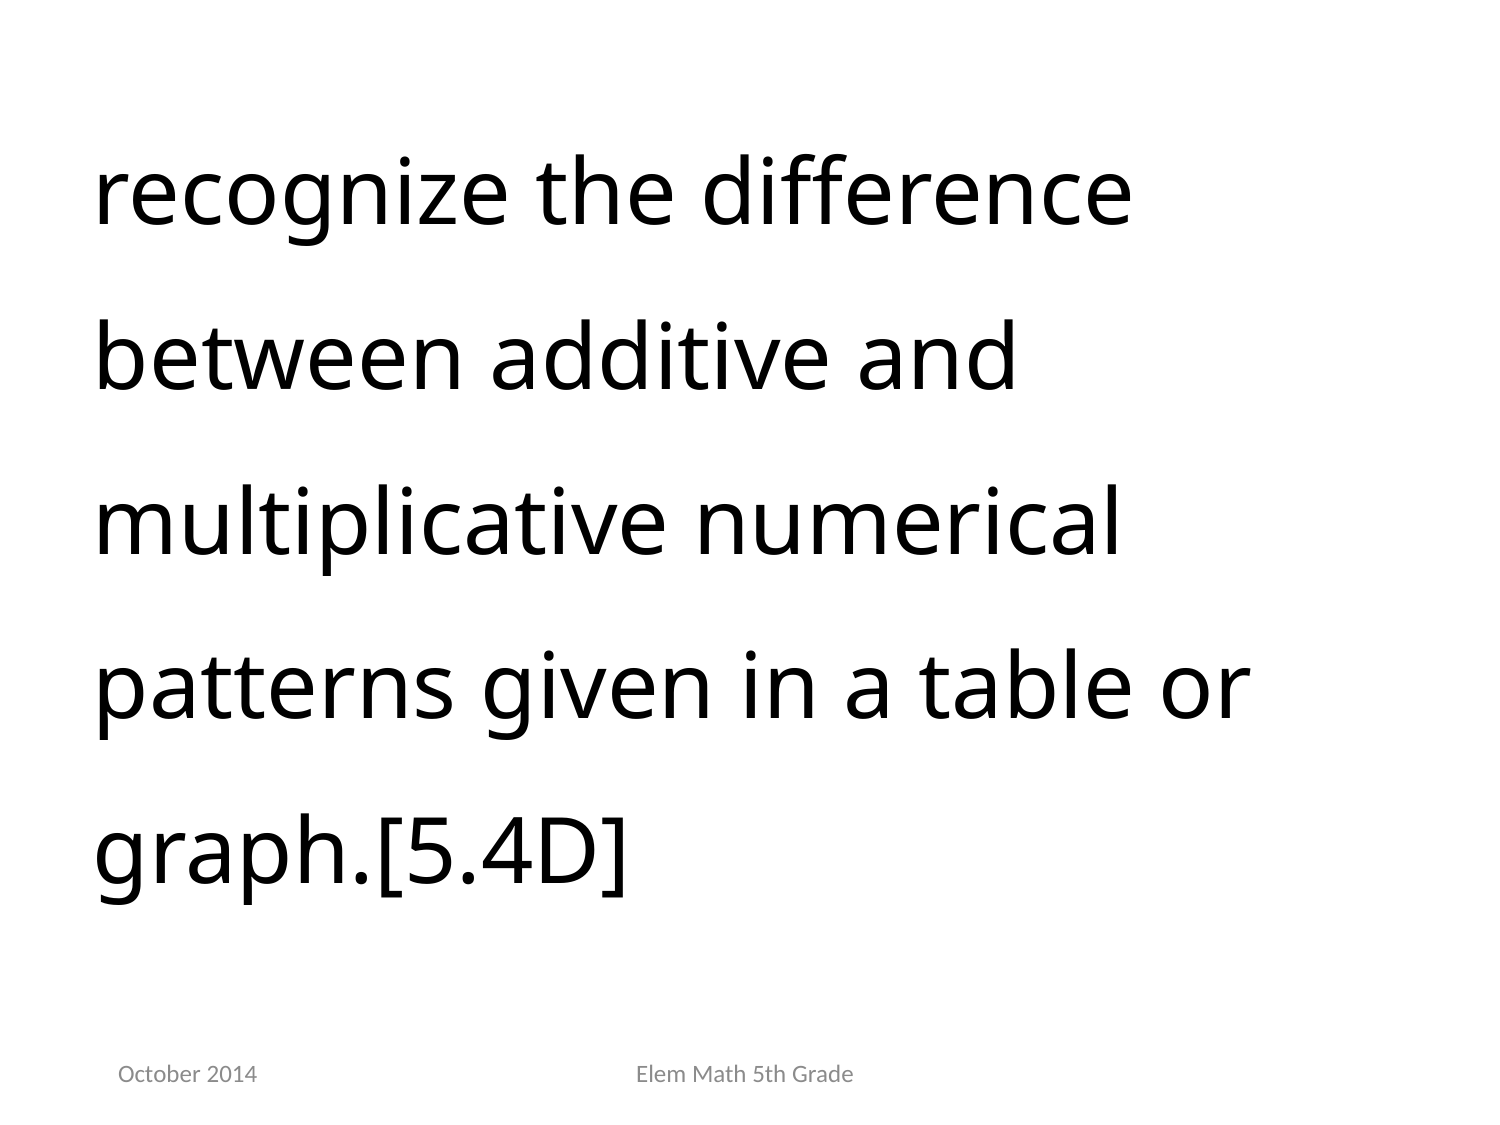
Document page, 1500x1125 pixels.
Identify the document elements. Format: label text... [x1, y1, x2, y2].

footer Elem Math 5th Grade [492, 1042, 999, 1103]
subtitle recognize the difference between additive and multiplicative numerical patterns given in a table or graph.[5.4D] [78, 70, 1429, 1014]
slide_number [103, 1042, 441, 1103]
